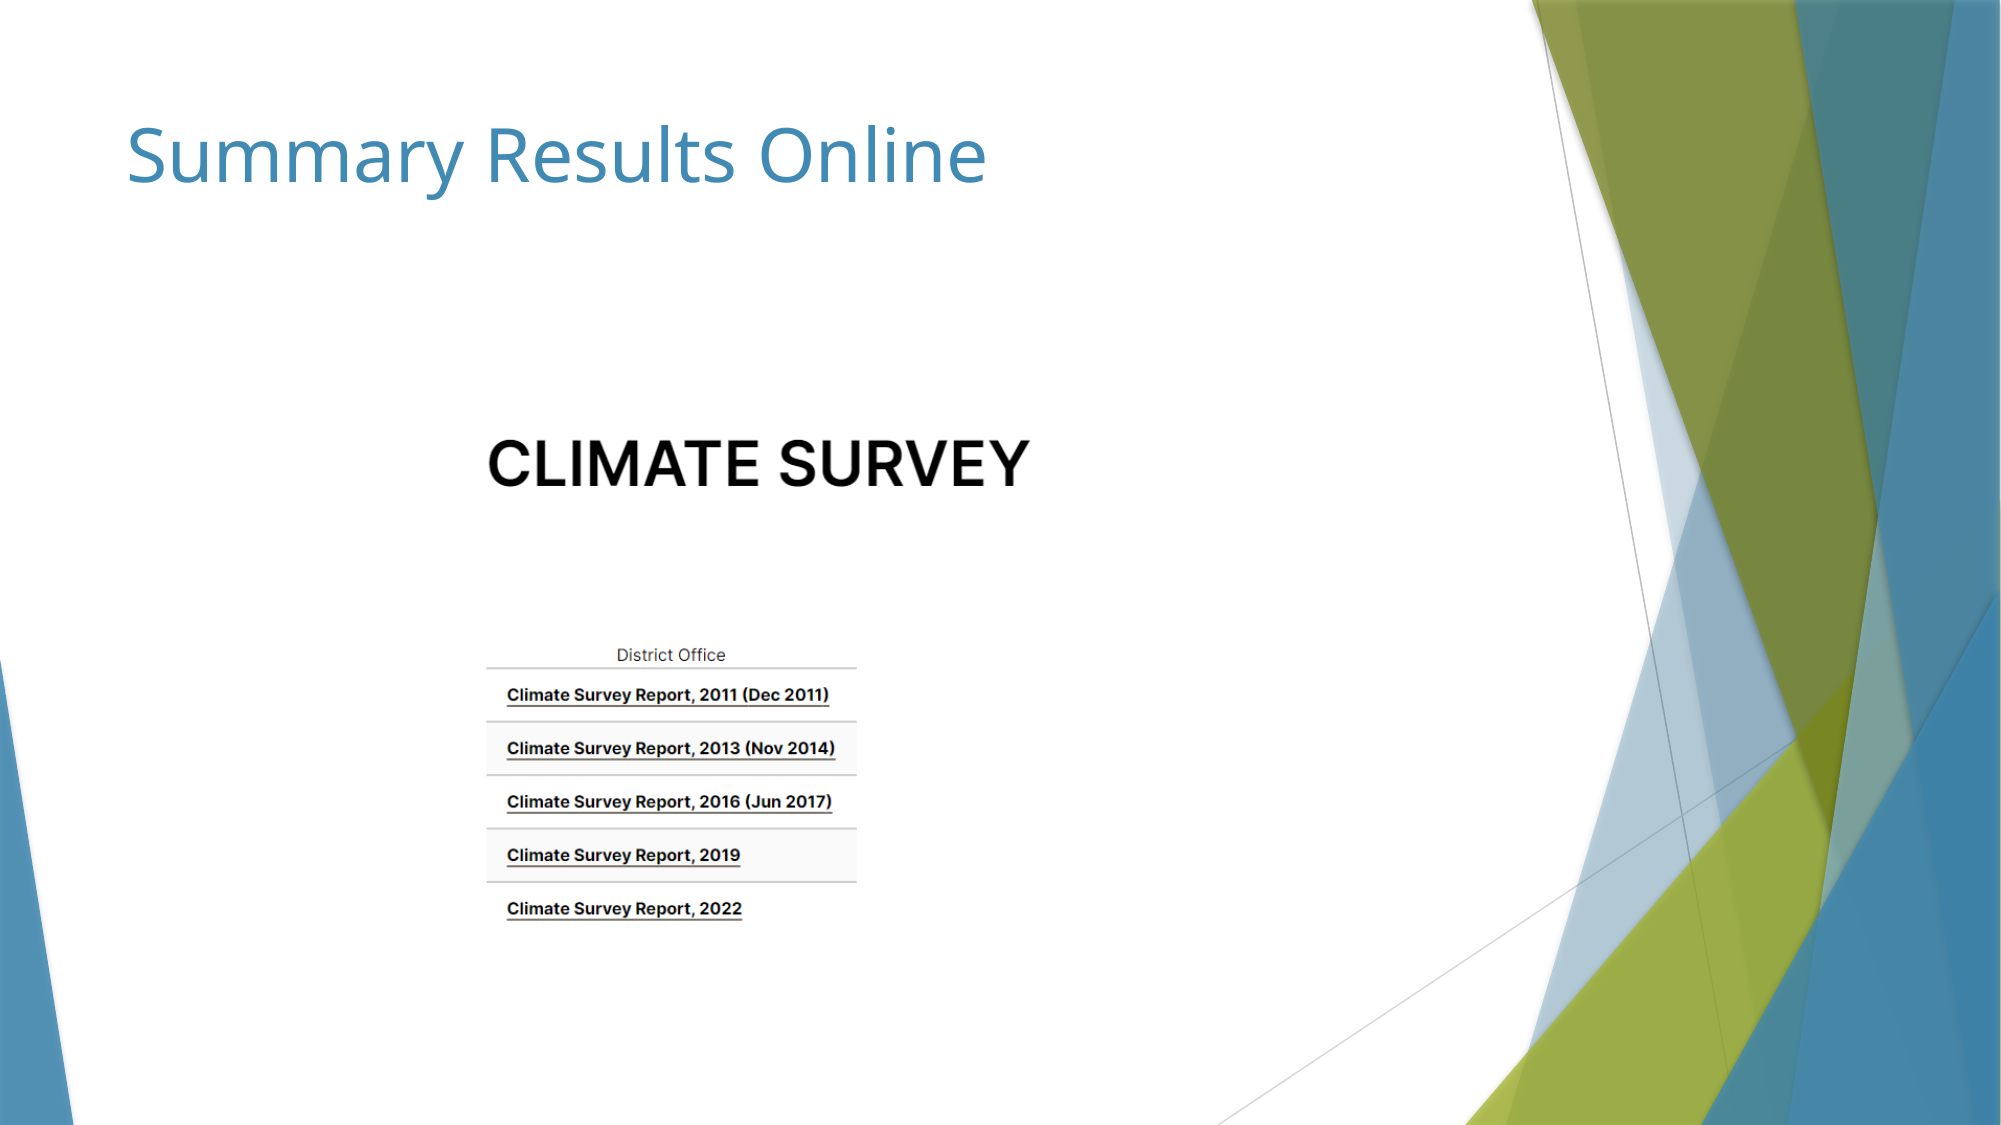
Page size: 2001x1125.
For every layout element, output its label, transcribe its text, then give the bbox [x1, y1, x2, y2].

title Summary Results Online [111, 99, 1522, 317]
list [407, 353, 1226, 992]
